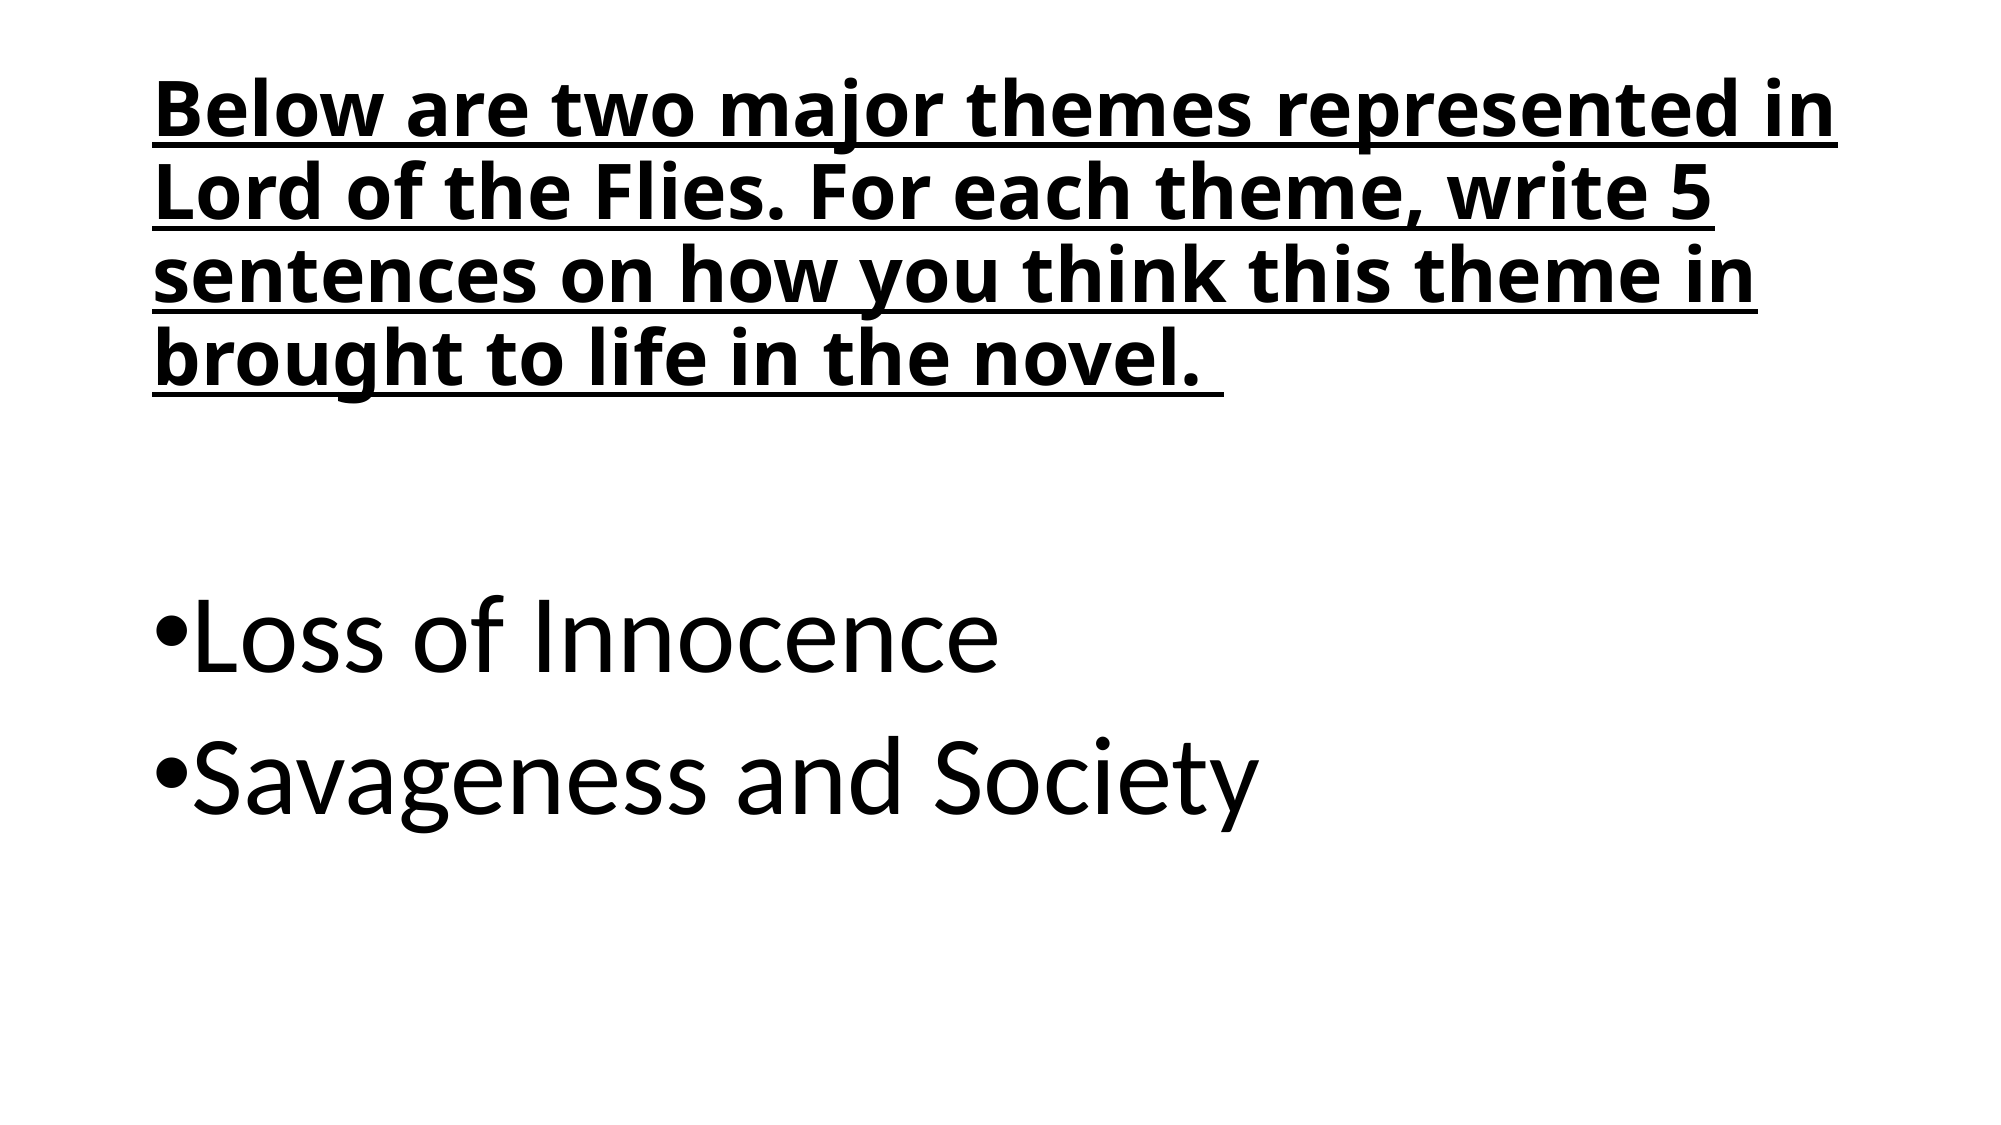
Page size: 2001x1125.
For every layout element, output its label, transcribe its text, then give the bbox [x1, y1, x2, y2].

title Below are two major themes represented in Lord of the Flies. For each theme, write 5 sentences on how you think this theme in brought to life in the novel. [137, 59, 1863, 413]
list Loss of Innocence Savageness and Society [137, 567, 1863, 1014]
